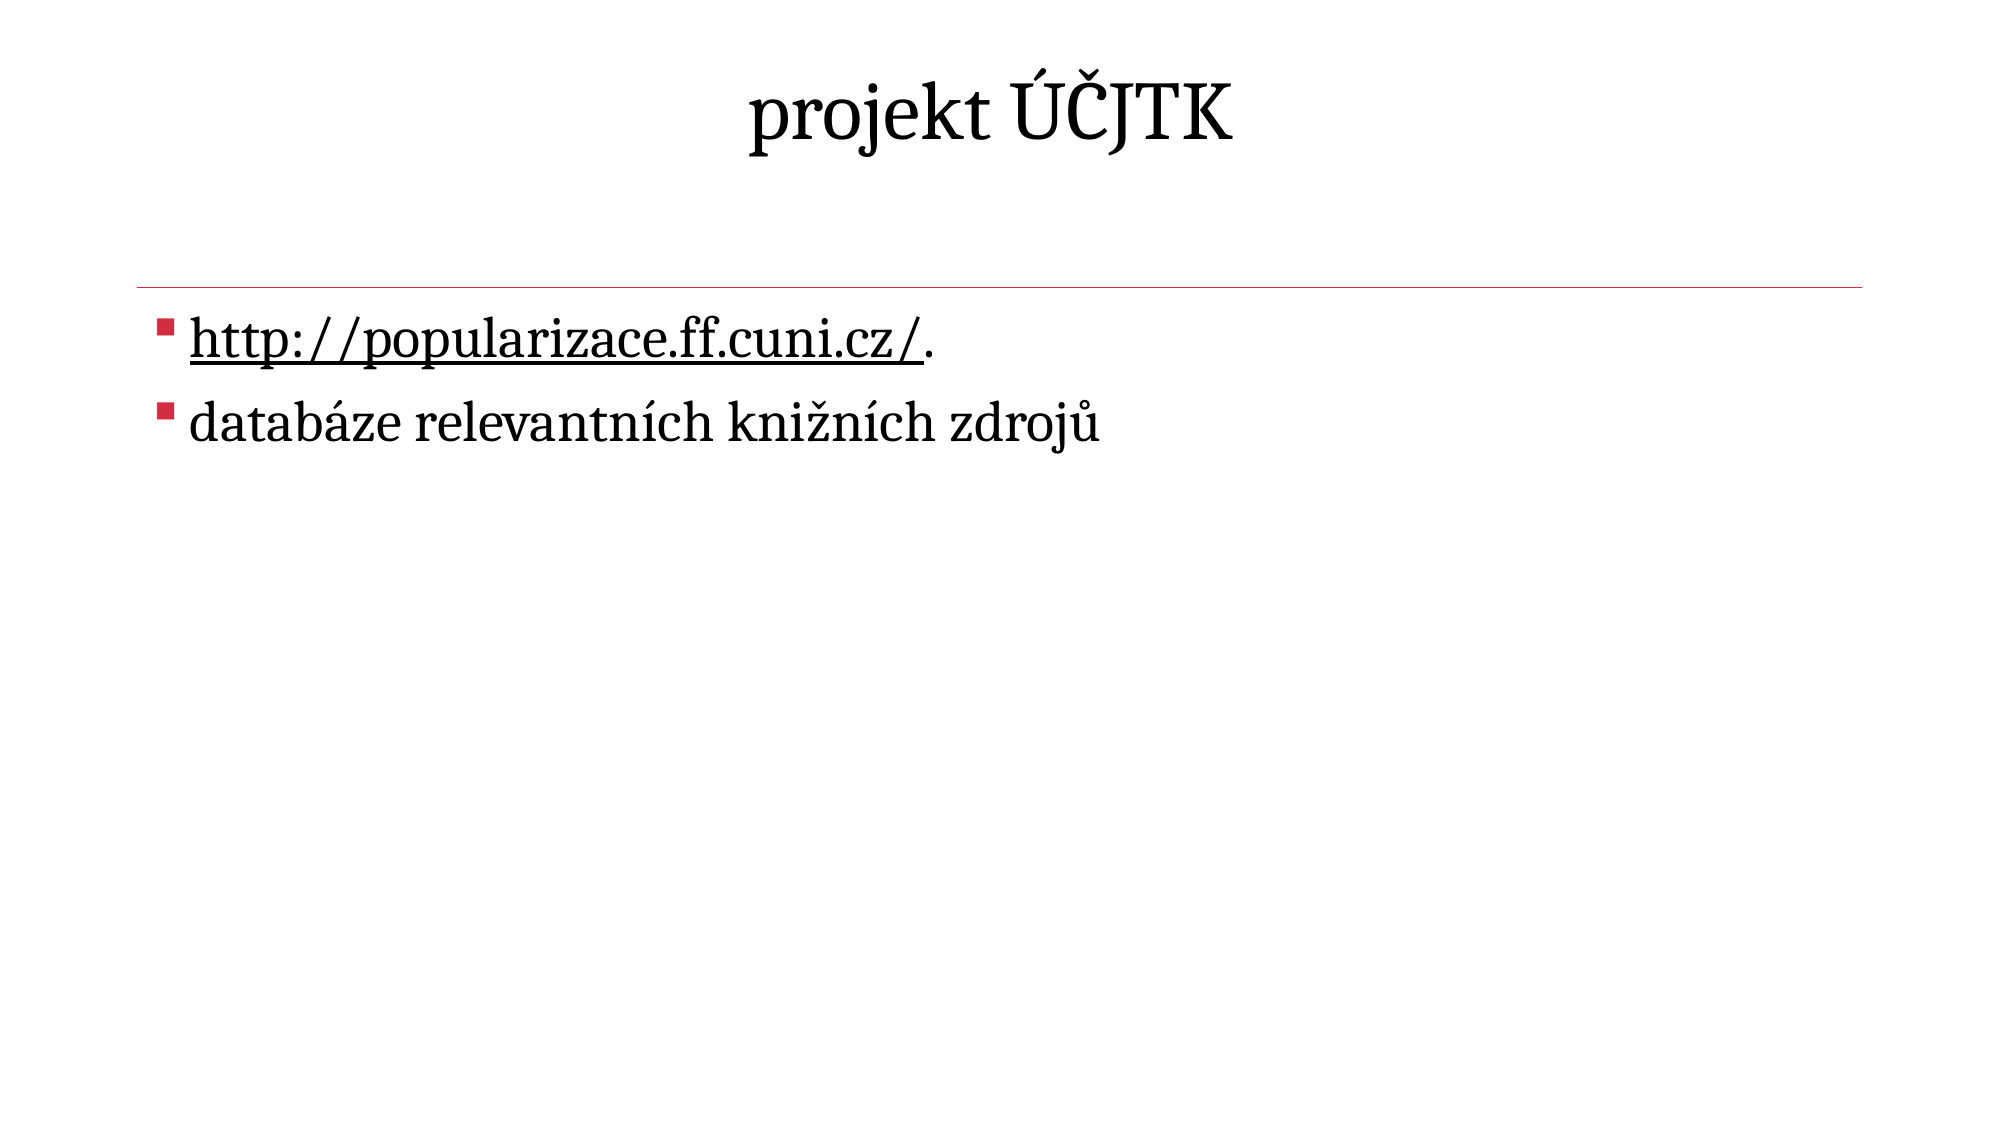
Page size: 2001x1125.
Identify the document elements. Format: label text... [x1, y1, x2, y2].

list http://popularizace.ff.cuni.cz/. databáze relevantních knižních zdrojů [137, 299, 1863, 1014]
title projekt ÚČJTK [137, 59, 1863, 278]
